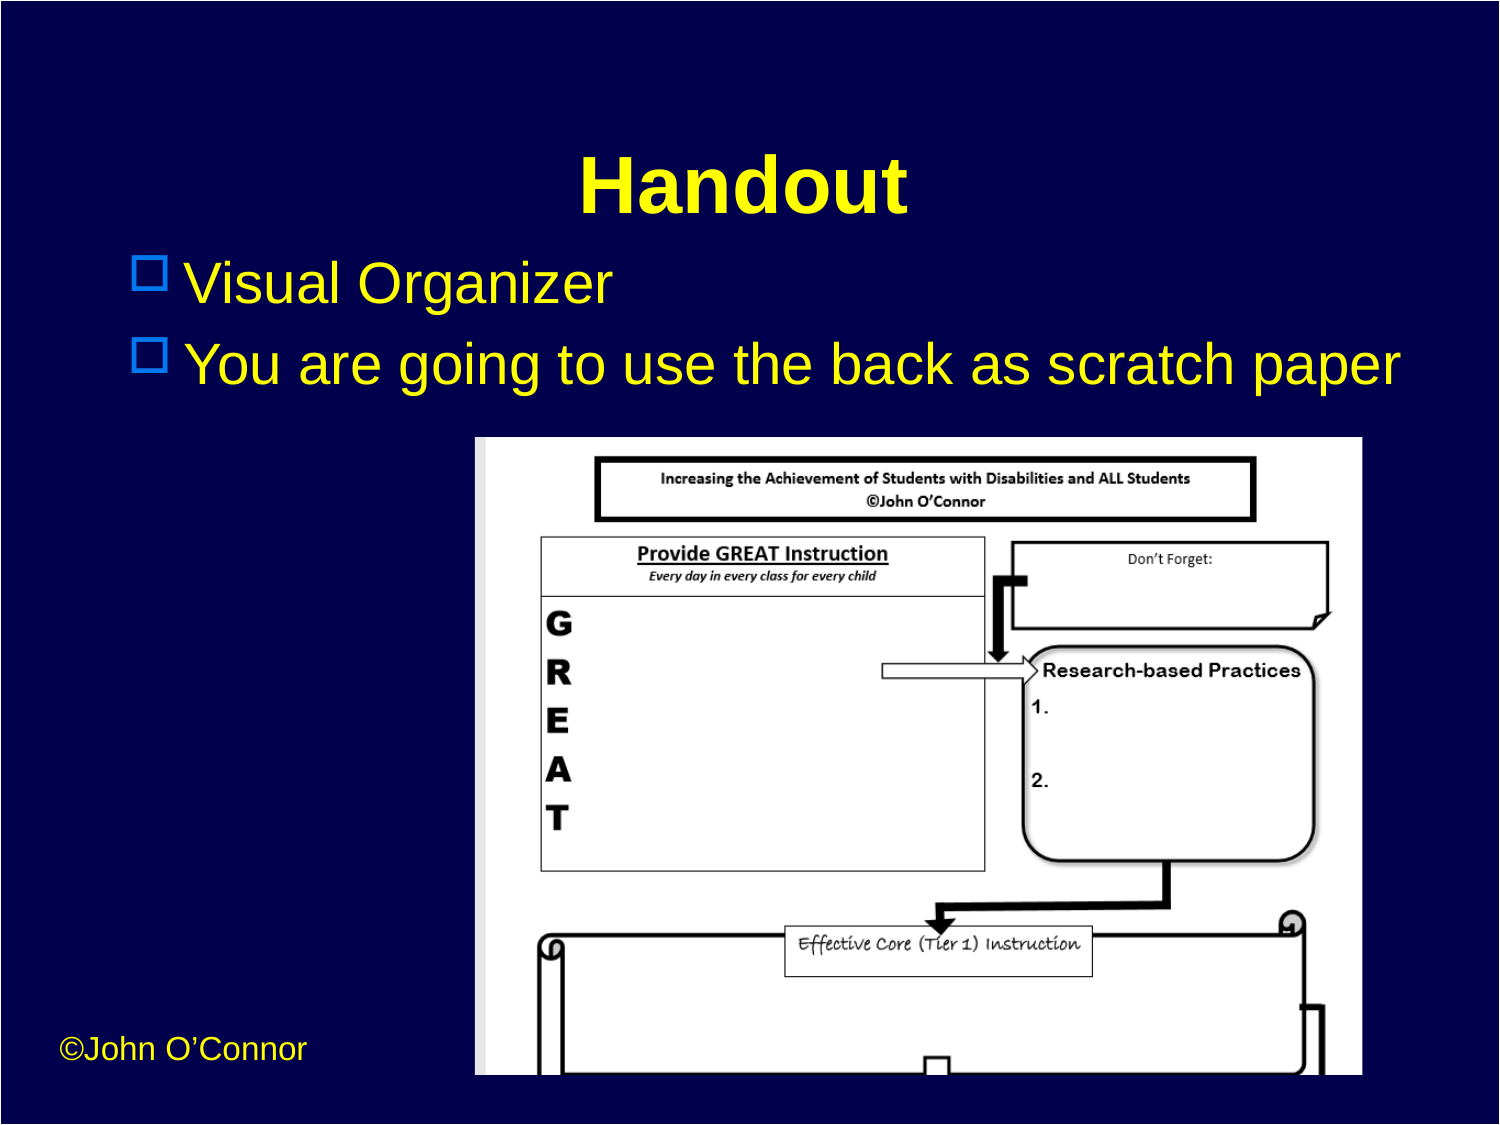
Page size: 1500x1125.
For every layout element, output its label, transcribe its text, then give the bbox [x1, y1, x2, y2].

list Visual Organizer You are going to use the back as scratch paper [112, 237, 1425, 1000]
picture [474, 437, 1363, 1075]
title Handout [62, 75, 1425, 288]
